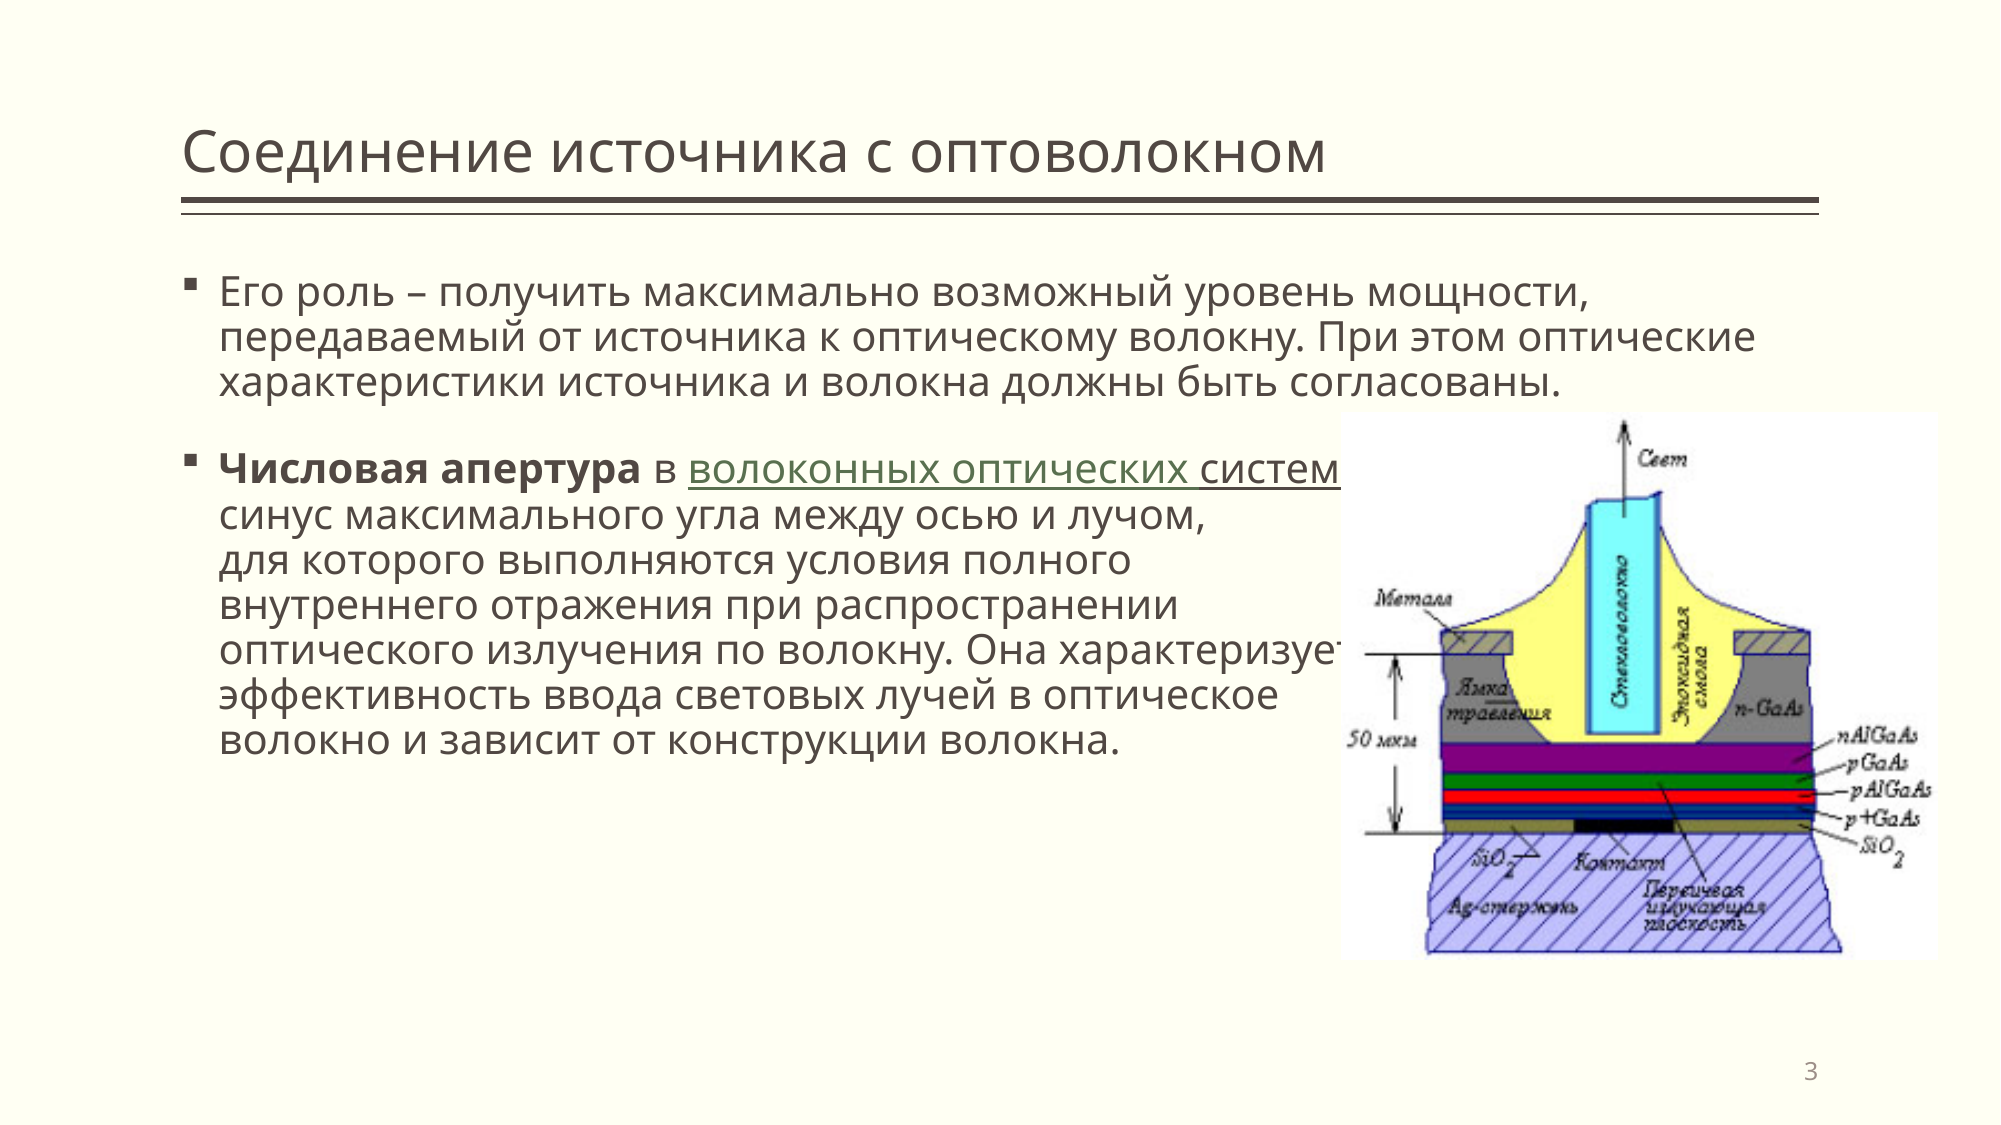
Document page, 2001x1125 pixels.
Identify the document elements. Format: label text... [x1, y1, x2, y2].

picture [1341, 412, 1938, 960]
slide_number 3 [1518, 1042, 1819, 1103]
title Соединение источника с оптоволокном [181, 12, 1819, 193]
list Его роль – получить максимально возможный уровень мощности, передаваемый от источника к оптическому волокну. При этом оптические характеристики источника и волокна должны быть согласованы. Числовая апертура в волоконных оптических системах — синус максимального угла между осью и лучом, для которого выполняются условия полного внутреннего отражения при распространении оптического излучения по волокну. Она характеризует эффективность ввода световых лучей в оптическое волокно и зависит от конструкции волокна. [181, 262, 1819, 1013]
